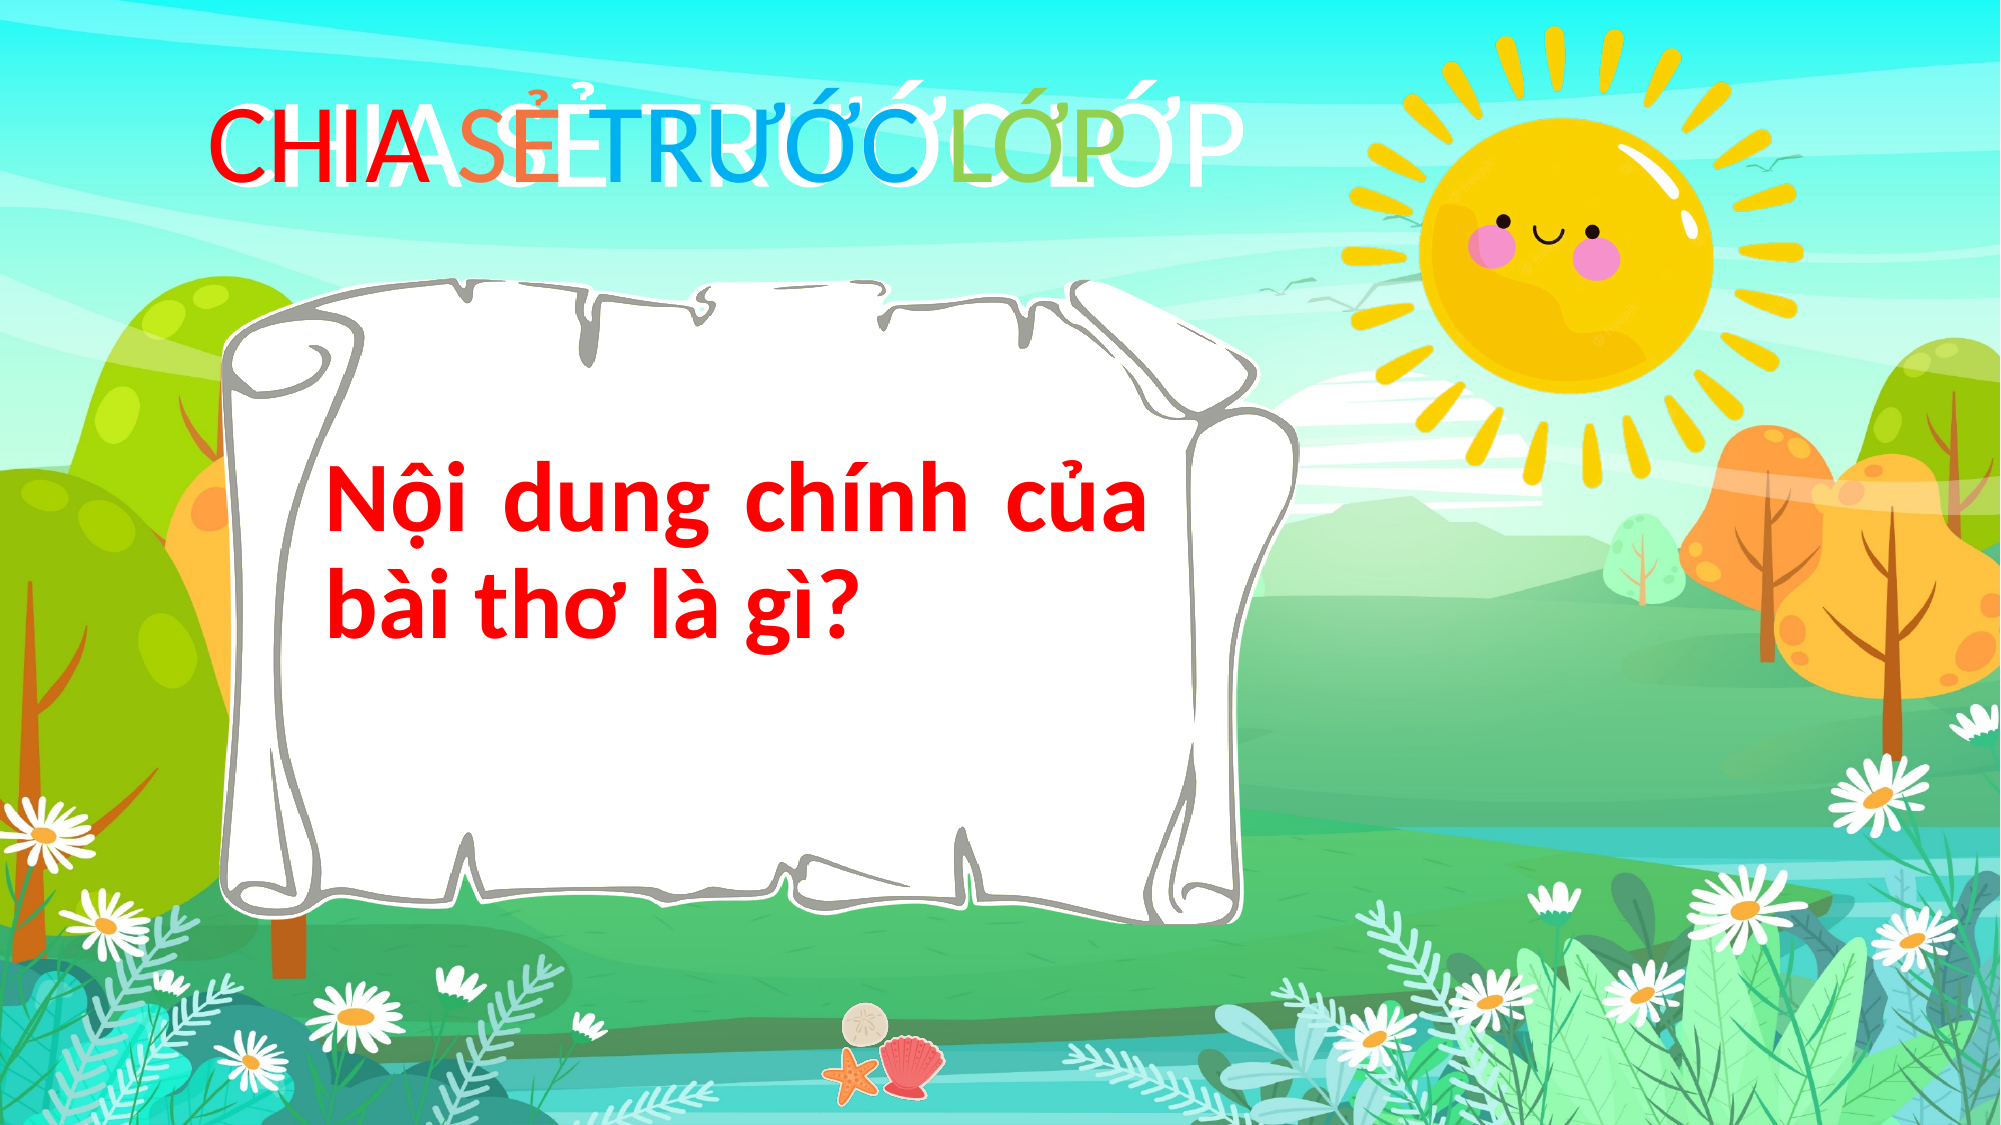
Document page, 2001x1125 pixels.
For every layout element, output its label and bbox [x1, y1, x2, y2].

picture [0, 0, 2001, 1125]
text_box [191, 37, 1444, 256]
